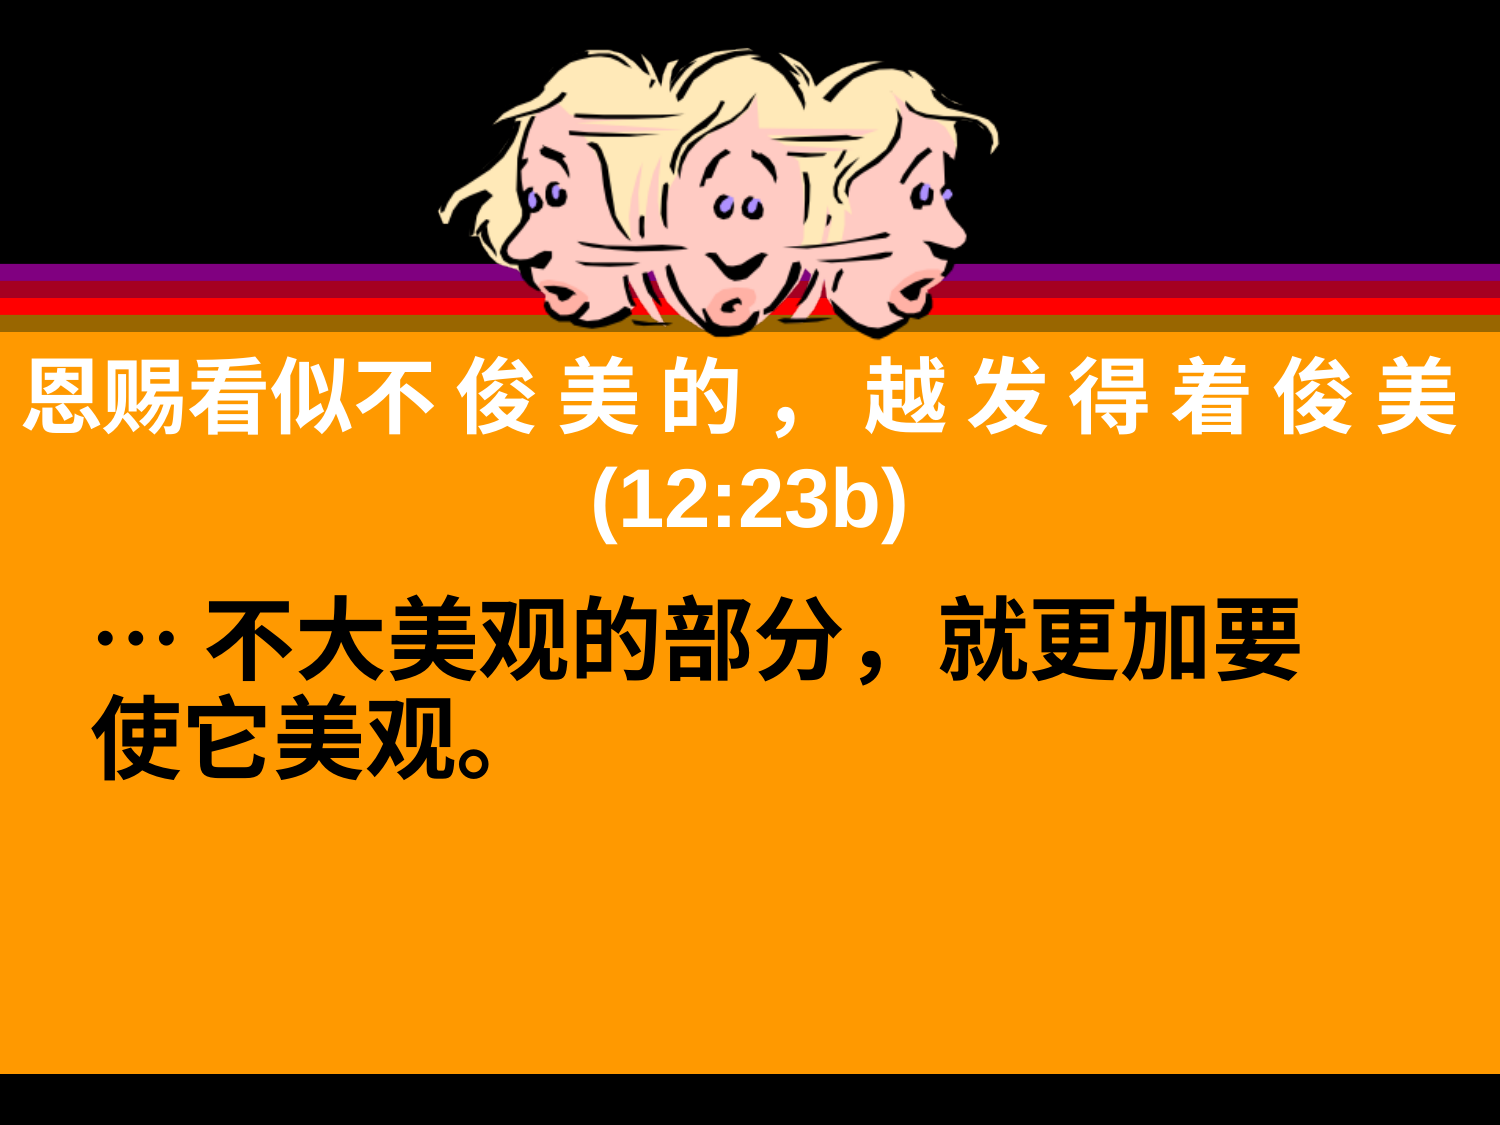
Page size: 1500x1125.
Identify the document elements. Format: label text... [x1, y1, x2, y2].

text_box …不大美观的部分，就更加要使它美观。 [74, 587, 1350, 875]
title 恩赐看似不 俊 美 的 ， 越 发 得 着 俊 美(12:23b) [0, 350, 1500, 538]
picture [362, 0, 1113, 342]
